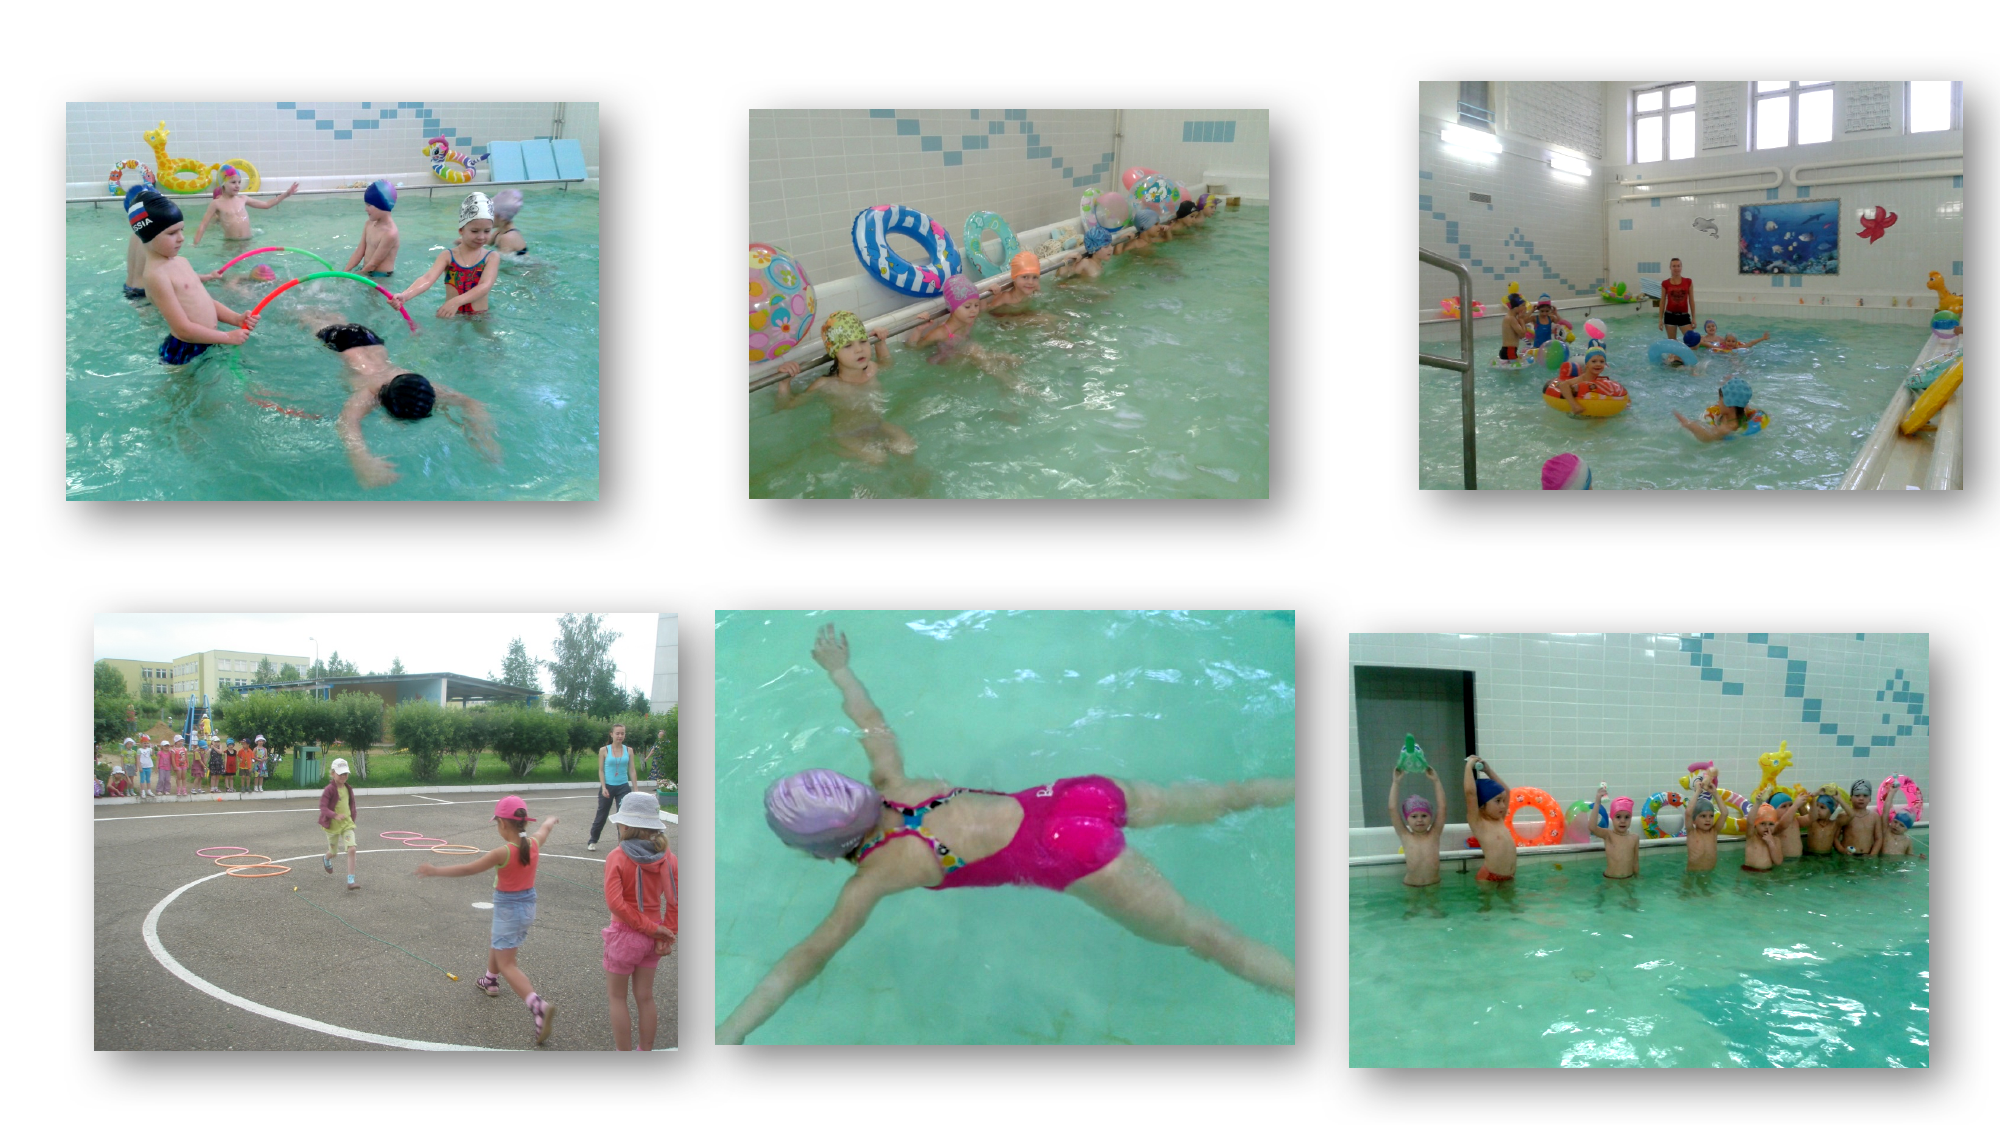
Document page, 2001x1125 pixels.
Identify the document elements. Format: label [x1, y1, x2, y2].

picture [1349, 633, 1929, 1068]
picture [749, 109, 1270, 500]
picture [94, 613, 678, 1051]
picture [66, 102, 599, 501]
picture [715, 610, 1295, 1045]
picture [1419, 81, 1963, 490]
